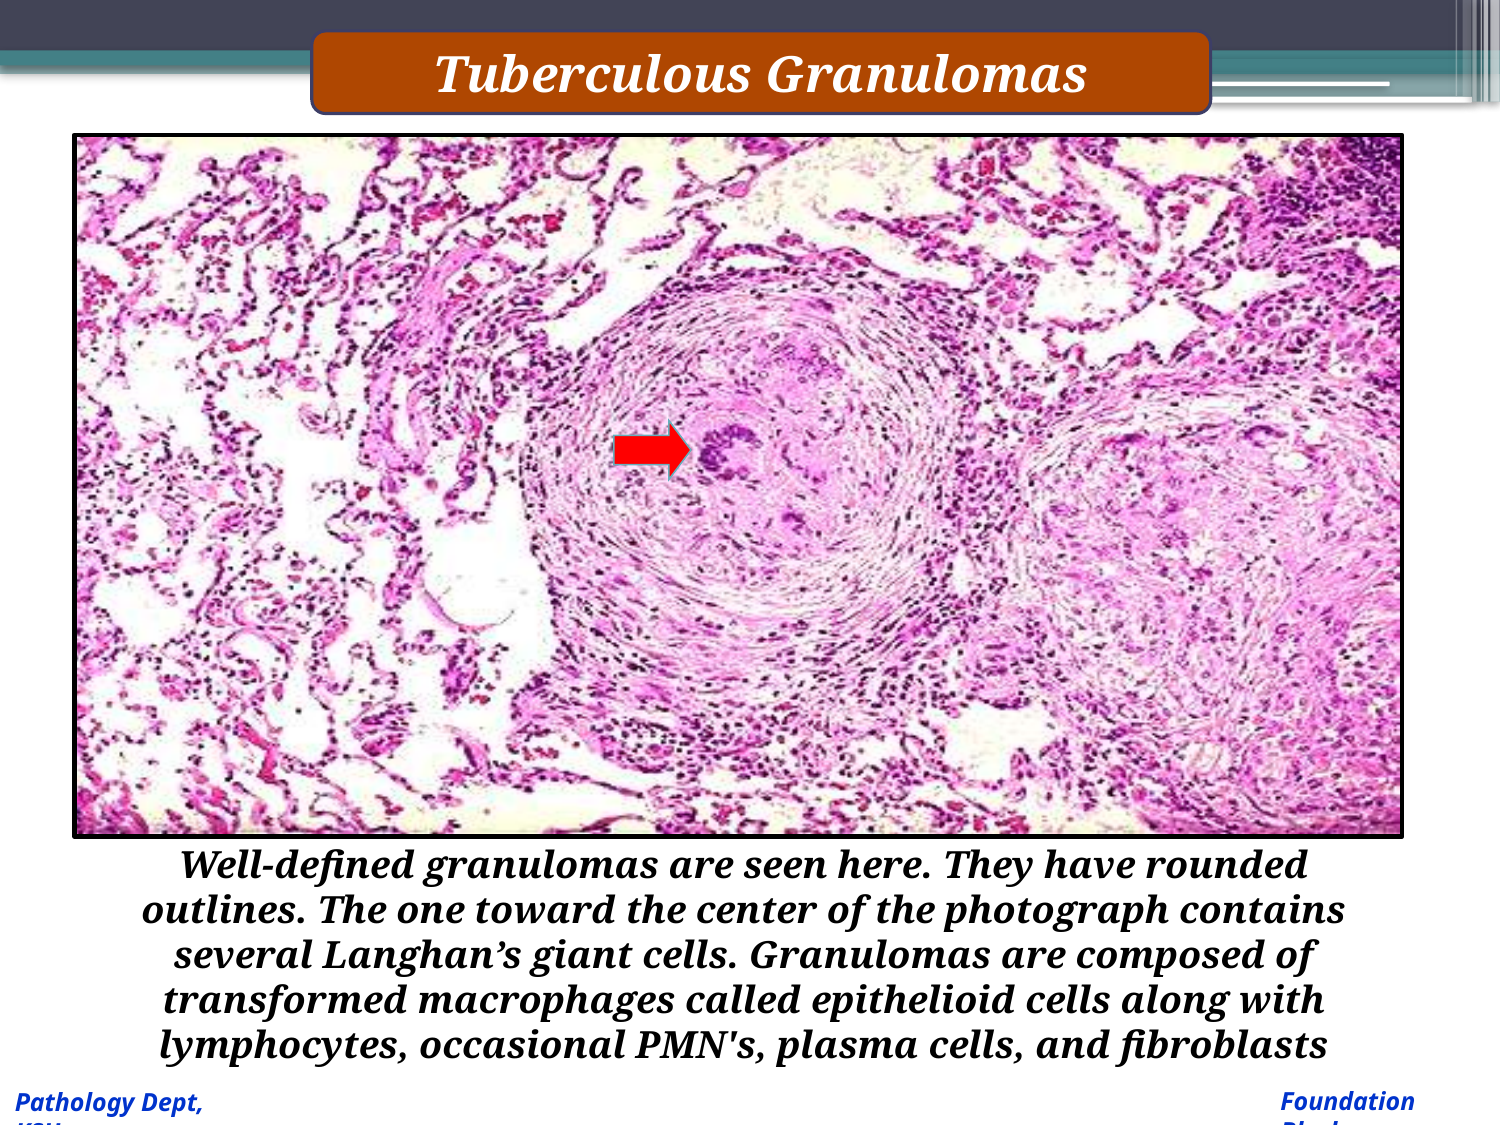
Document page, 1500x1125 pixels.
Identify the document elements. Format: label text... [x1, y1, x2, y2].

text_box Foundation Block [1265, 1078, 1500, 1125]
text_box Tuberculous Granulomas [310, 29, 1213, 116]
text_box Pathology Dept, KSU [0, 1079, 258, 1125]
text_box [76, 136, 1400, 835]
text_box Well-defined granulomas are seen here. They have rounded outlines. The one toward the center of the photograph contains several Langhan’s giant cells. Granulomas are composed of transformed macrophages called epithelioid cells along with lymphocytes, occasional PMN's, plasma cells, and fibroblasts [88, 844, 1400, 1074]
